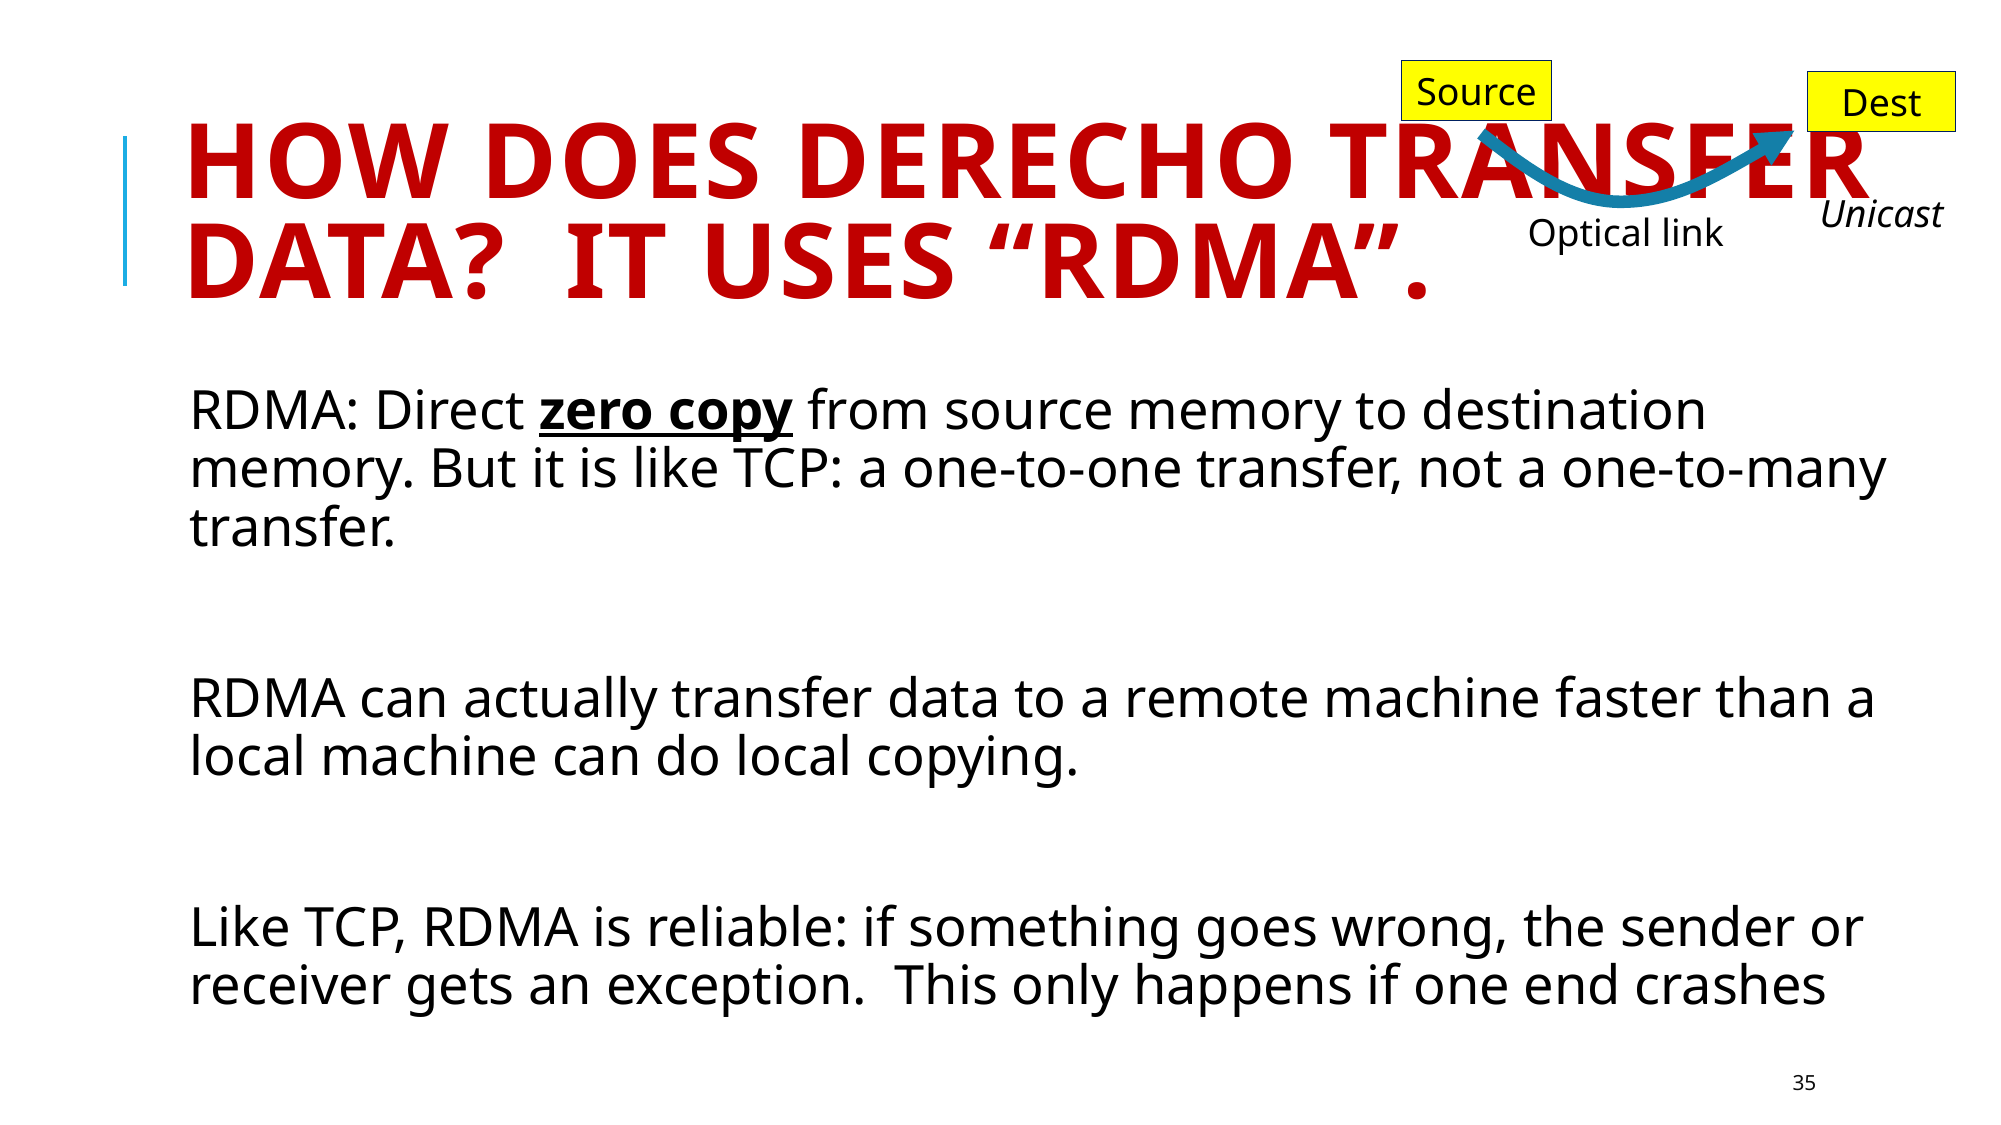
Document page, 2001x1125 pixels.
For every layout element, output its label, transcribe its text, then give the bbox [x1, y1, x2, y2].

text_box Unicast [1787, 182, 1975, 242]
text_box [1480, 130, 1795, 201]
list RDMA: Direct zero copy from source memory to destination memory. But it is like TCP: a one-to-one transfer, not a one-to-many transfer. RDMA can actually transfer data to a remote machine faster than a local machine can do local copying. Like TCP, RDMA is reliable: if something goes wrong, the sender or receiver gets an exception. This only happens if one end crashes [168, 375, 1938, 1035]
title How does Derecho transfer Data? It uses “RDMA”. [168, 96, 1938, 342]
text_box Source [1401, 60, 1552, 121]
text_box Dest [1807, 71, 1956, 132]
slide_number 35 [1777, 1061, 1938, 1107]
text_box Optical link [1510, 201, 1741, 262]
